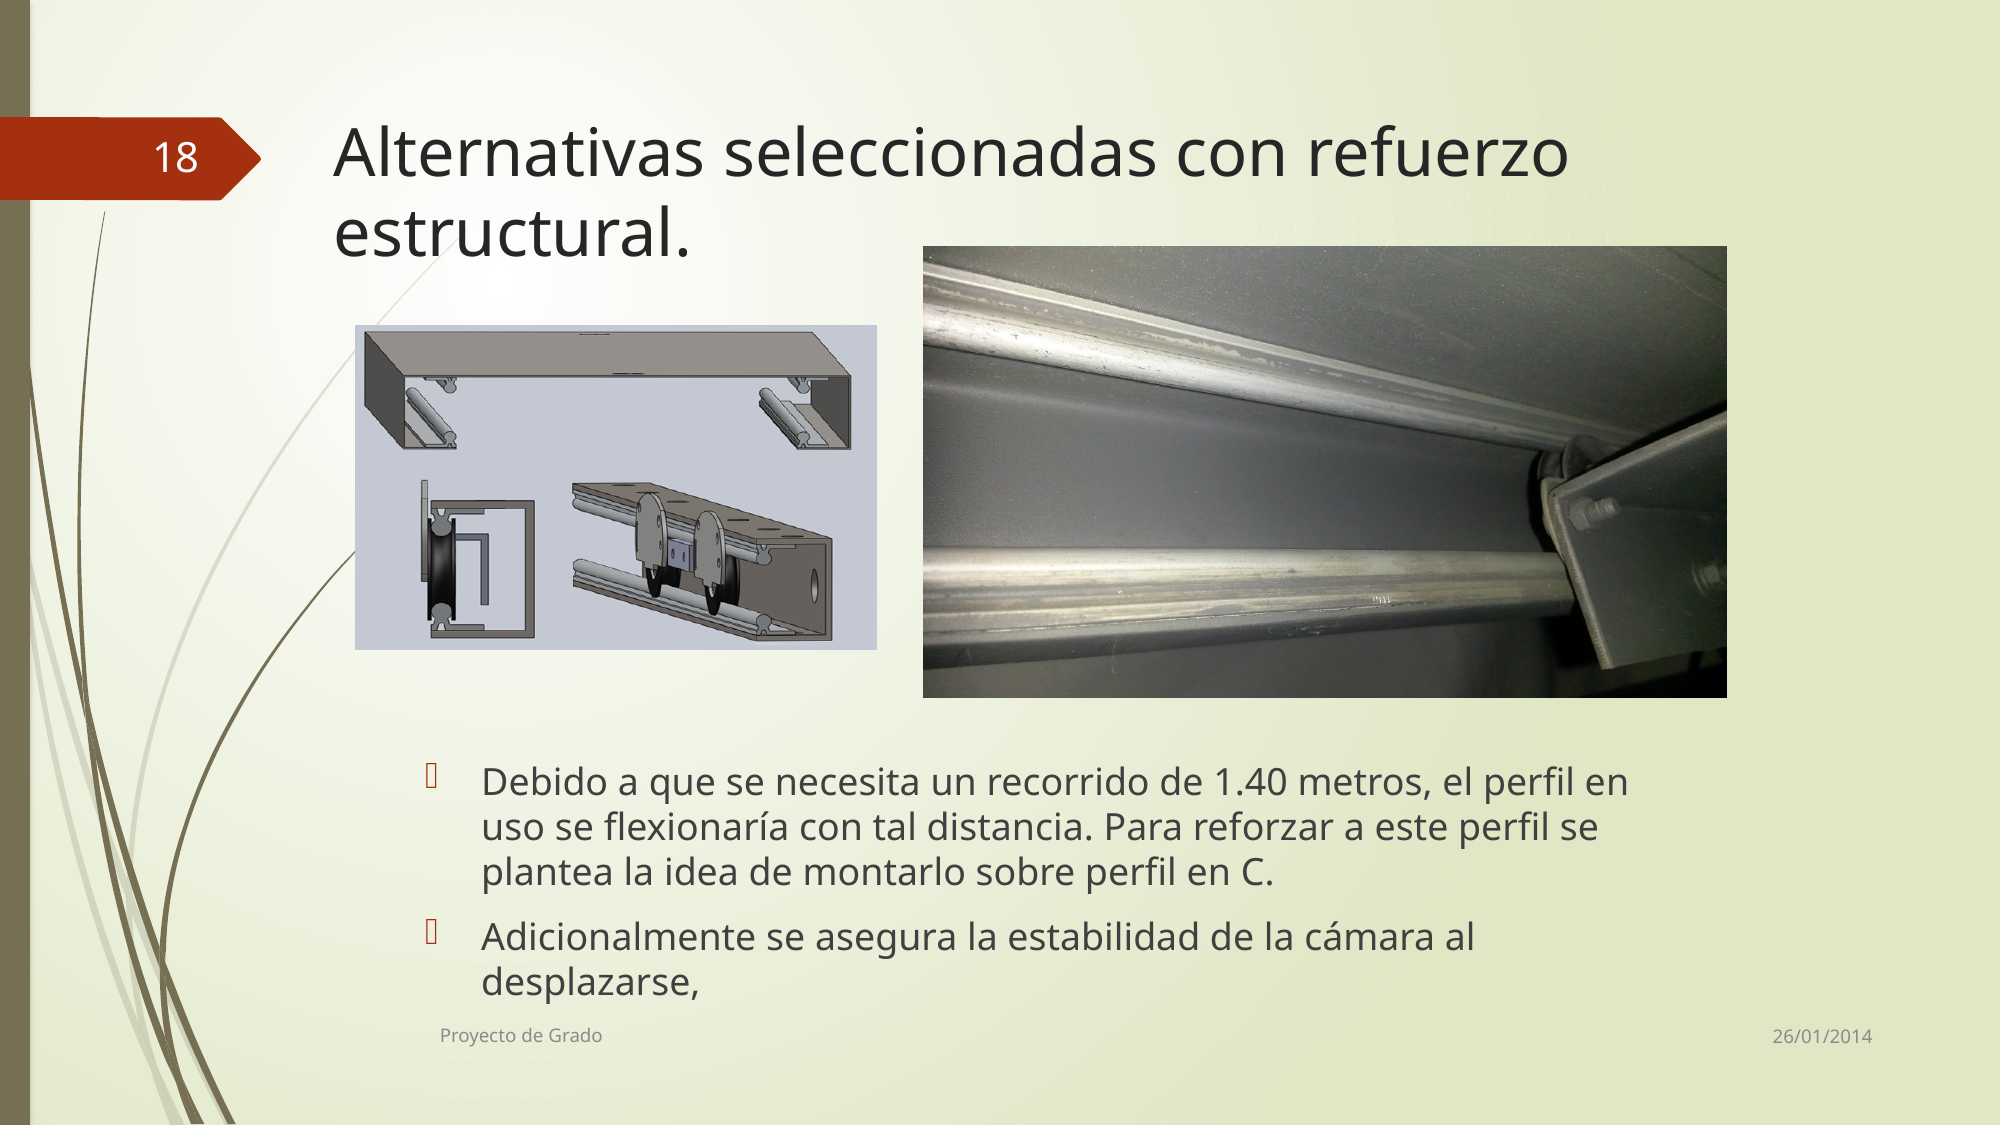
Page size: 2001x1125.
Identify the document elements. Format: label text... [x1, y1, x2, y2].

picture [923, 245, 1728, 699]
slide_number 18 [87, 129, 216, 190]
list Debido a que se necesita un recorrido de 1.40 metros, el perfil en uso se flexionaría con tal distancia. Para reforzar a este perfil se plantea la idea de montarlo sobre perfil en C. Adicionalmente se asegura la estabilidad de la cámara al desplazarse, [409, 749, 1690, 1125]
footer Proyecto de Grado [424, 1006, 1675, 1067]
title Alternativas seleccionadas con refuerzo estructural. [318, 102, 1888, 313]
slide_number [1699, 1005, 1888, 1067]
picture [355, 325, 877, 650]
